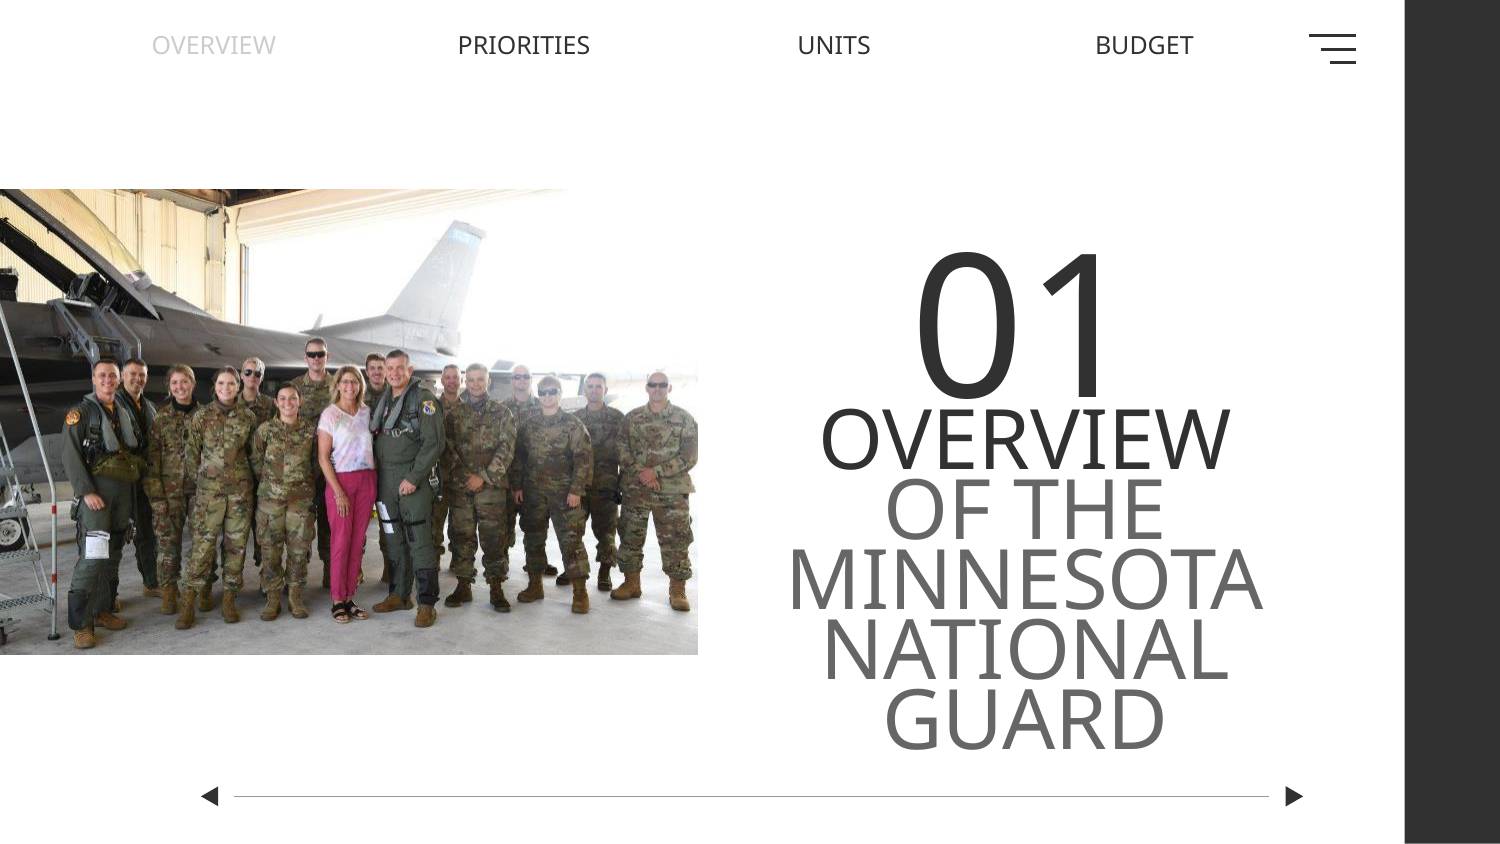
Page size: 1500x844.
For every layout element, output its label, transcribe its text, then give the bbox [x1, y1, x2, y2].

title 01 [850, 182, 1200, 412]
text_box [200, 786, 219, 807]
text_box OVERVIEW [96, 15, 332, 81]
text_box PRIORITIES [406, 15, 642, 81]
text_box UNITS [717, 15, 952, 81]
text_box BUDGET [1027, 15, 1262, 81]
picture [0, 189, 698, 655]
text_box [1308, 35, 1357, 64]
title OVERVIEW OF THE MINNESOTA NATIONAL GUARD [742, 398, 1308, 650]
text_box [1285, 786, 1304, 807]
